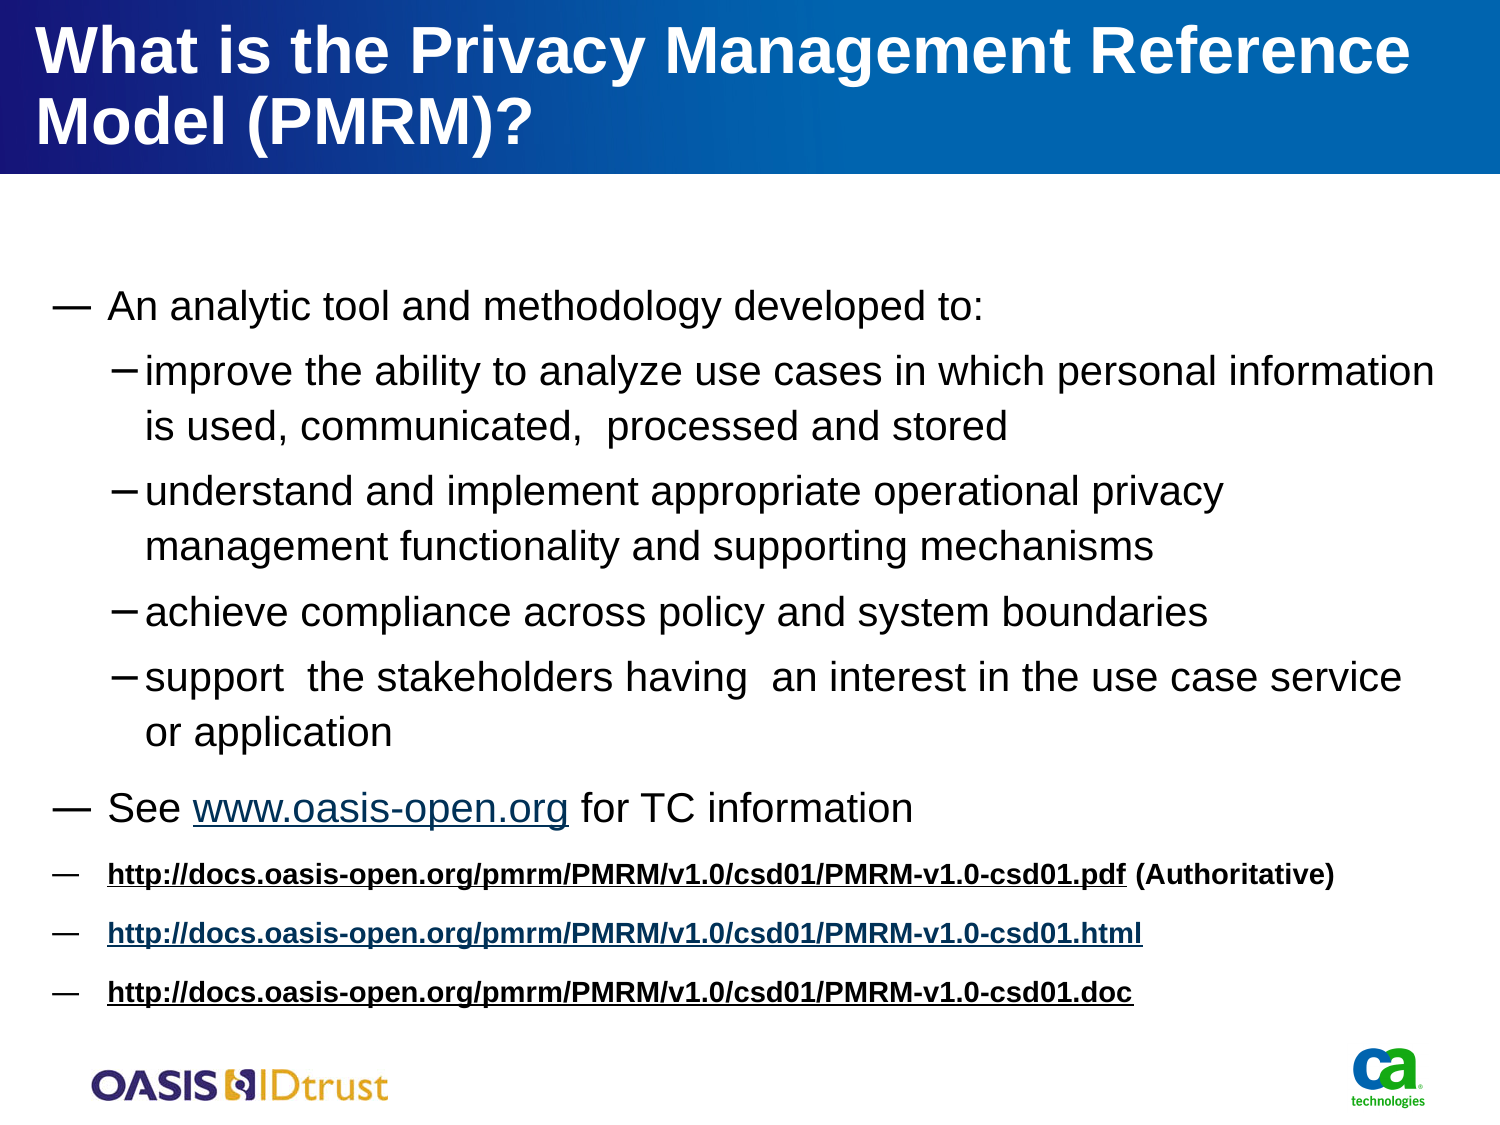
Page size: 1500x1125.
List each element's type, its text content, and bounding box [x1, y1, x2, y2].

picture [1347, 1051, 1429, 1113]
picture [91, 1069, 388, 1101]
title What is the Privacy Management Reference Model (PMRM)? [35, 15, 1434, 89]
list An analytic tool and methodology developed to: improve the ability to analyze use cases in which personal information is used, communicated, processed and stored understand and implement appropriate operational privacy management functionality and supporting mechanisms achieve compliance across policy and system boundaries support the stakeholders having an interest in the use case service or application See www.oasis-open.org for TC information http://docs.oasis-open.org/pmrm/PMRM/v1.0/csd01/PMRM-v1.0-csd01.pdf (Authoritative) http://docs.oasis-open.org/pmrm/PMRM/v1.0/csd01/PMRM-v1.0-csd01.html http://docs.oasis-open.org/pmrm/PMRM/v1.0/csd01/PMRM-v1.0-csd01.doc [50, 273, 1452, 1051]
picture [0, 0, 1500, 174]
